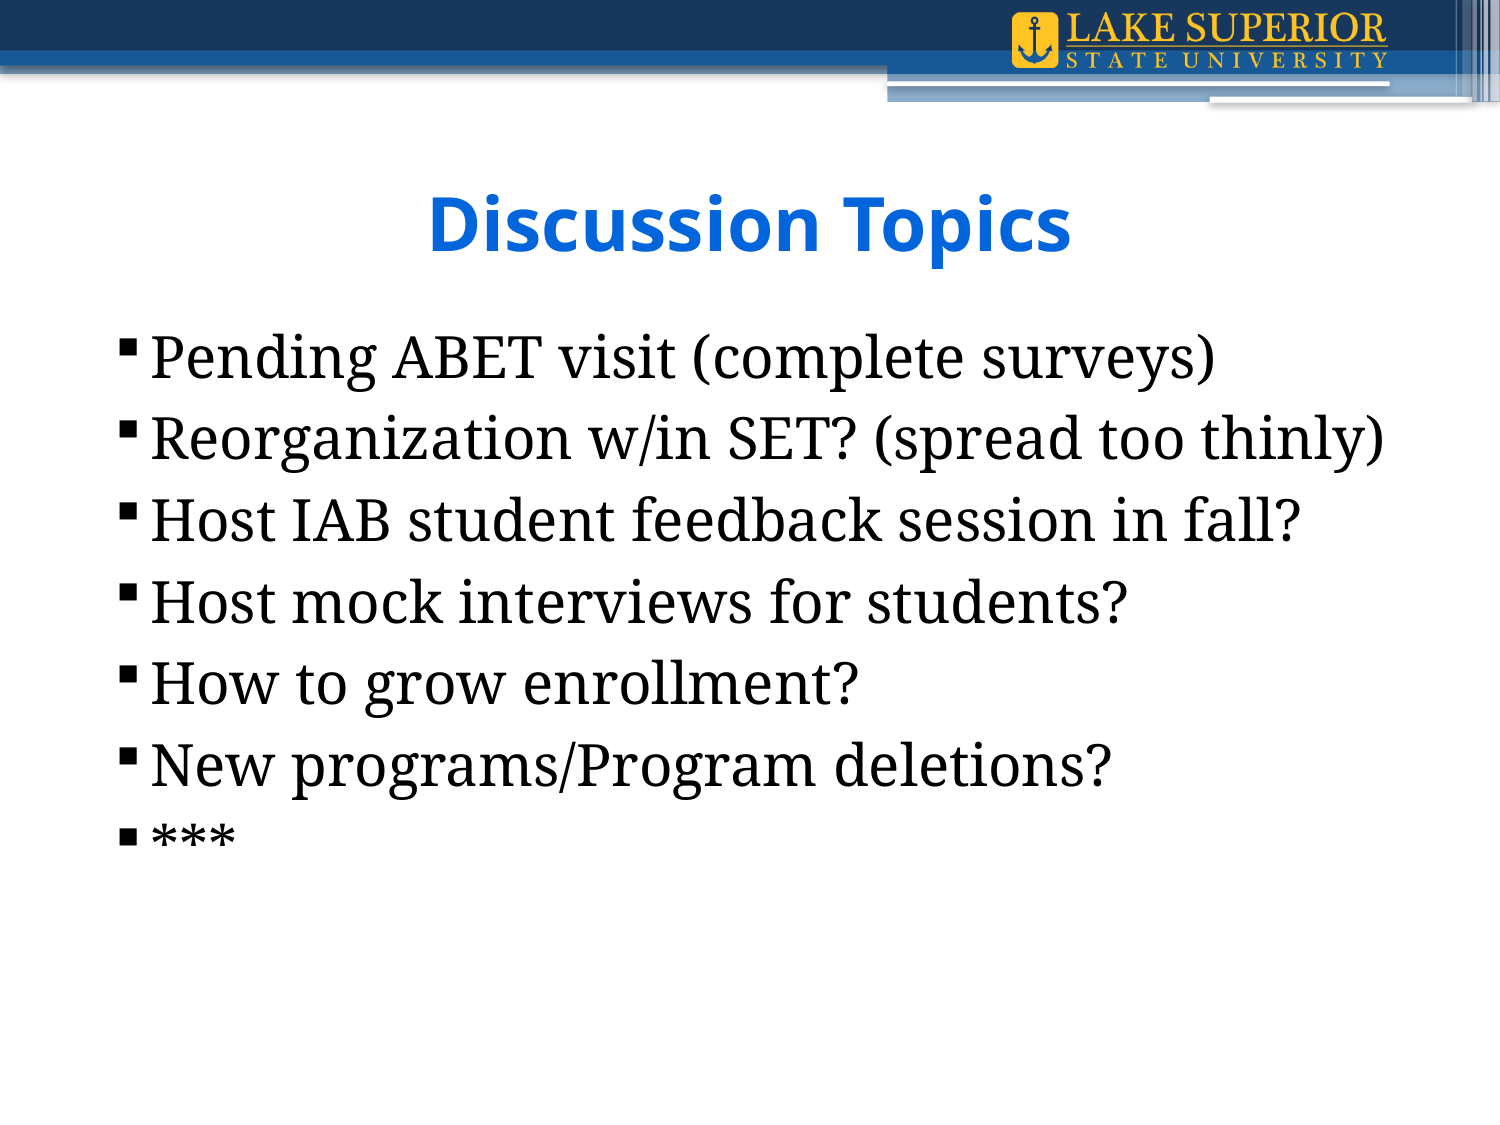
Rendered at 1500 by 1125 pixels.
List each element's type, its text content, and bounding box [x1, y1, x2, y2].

text_box Pending ABET visit (complete surveys) Reorganization w/in SET? (spread too thinly) Host IAB student feedback session in fall? Host mock interviews for students? How to grow enrollment? New programs/Program deletions? *** [99, 312, 1425, 1063]
picture [1012, 12, 1388, 69]
text_box Discussion Topics [74, 137, 1425, 305]
